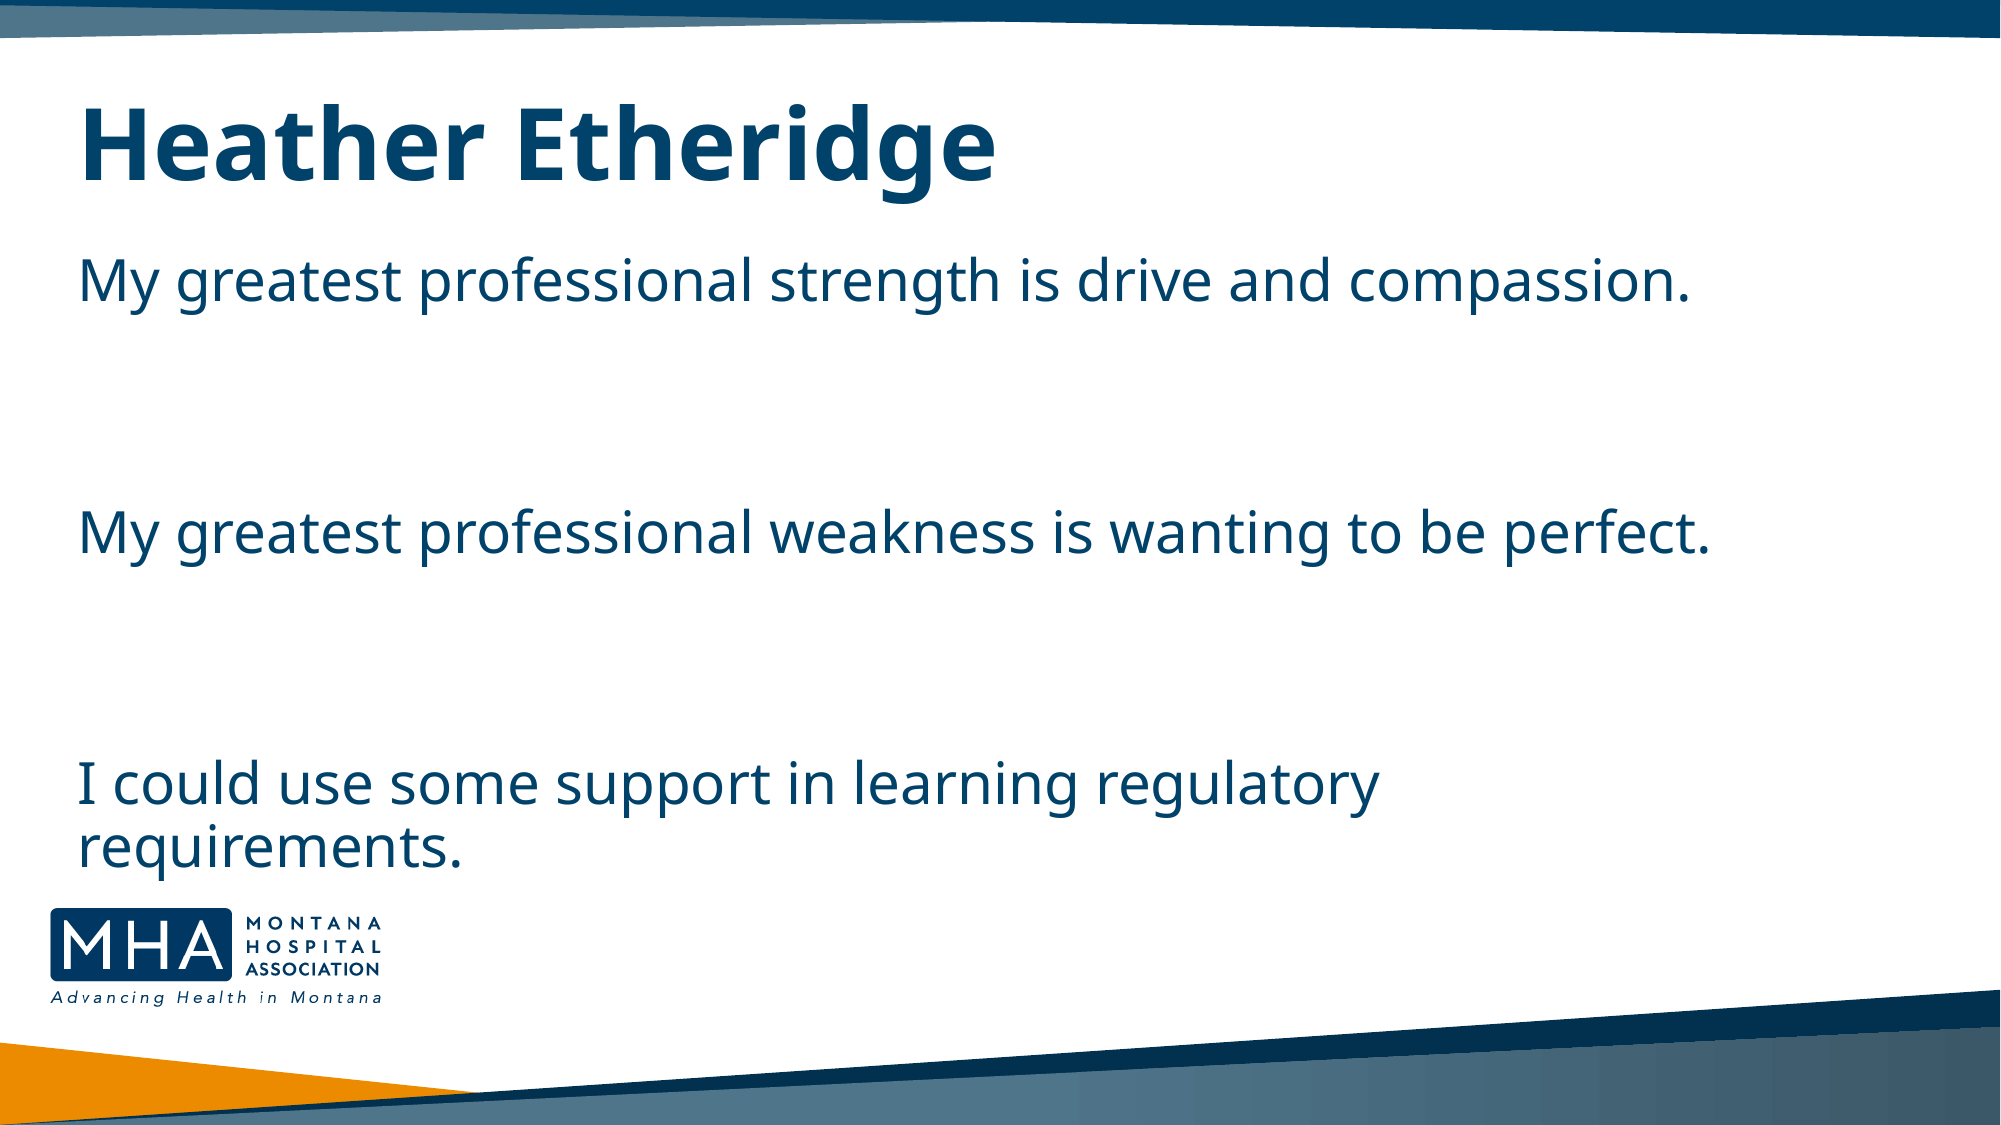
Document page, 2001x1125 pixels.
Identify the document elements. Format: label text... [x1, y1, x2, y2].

title Heather Etheridge [62, 85, 1788, 211]
picture [41, 898, 393, 1013]
list My greatest professional strength is drive and compassion. My greatest professional weakness is wanting to be perfect. I could use some support in learning regulatory requirements. [62, 243, 1788, 958]
